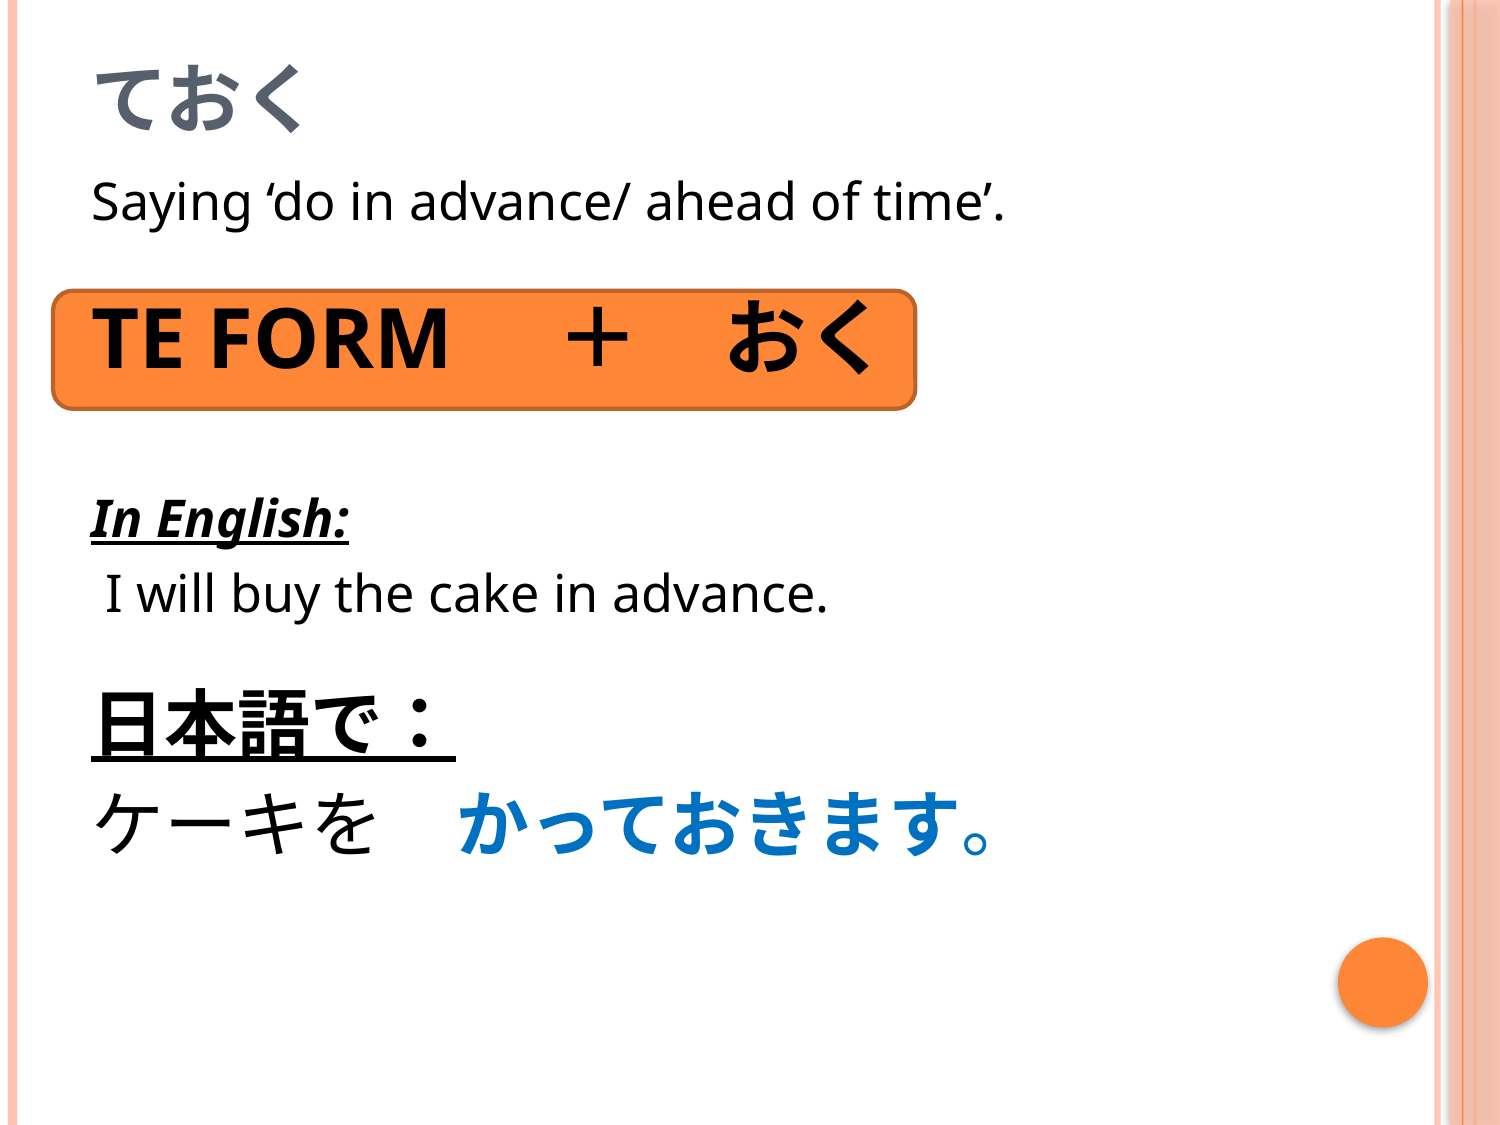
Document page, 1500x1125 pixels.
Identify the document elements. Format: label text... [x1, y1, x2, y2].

text_box [50, 288, 76, 411]
list Saying ‘do in advance/ ahead of time’. TE FORM ＋ おく In English: I will buy the cake in advance. 日本語で： ケーキを かっておきます。 [76, 160, 1300, 1062]
title ておく [76, 42, 1302, 150]
